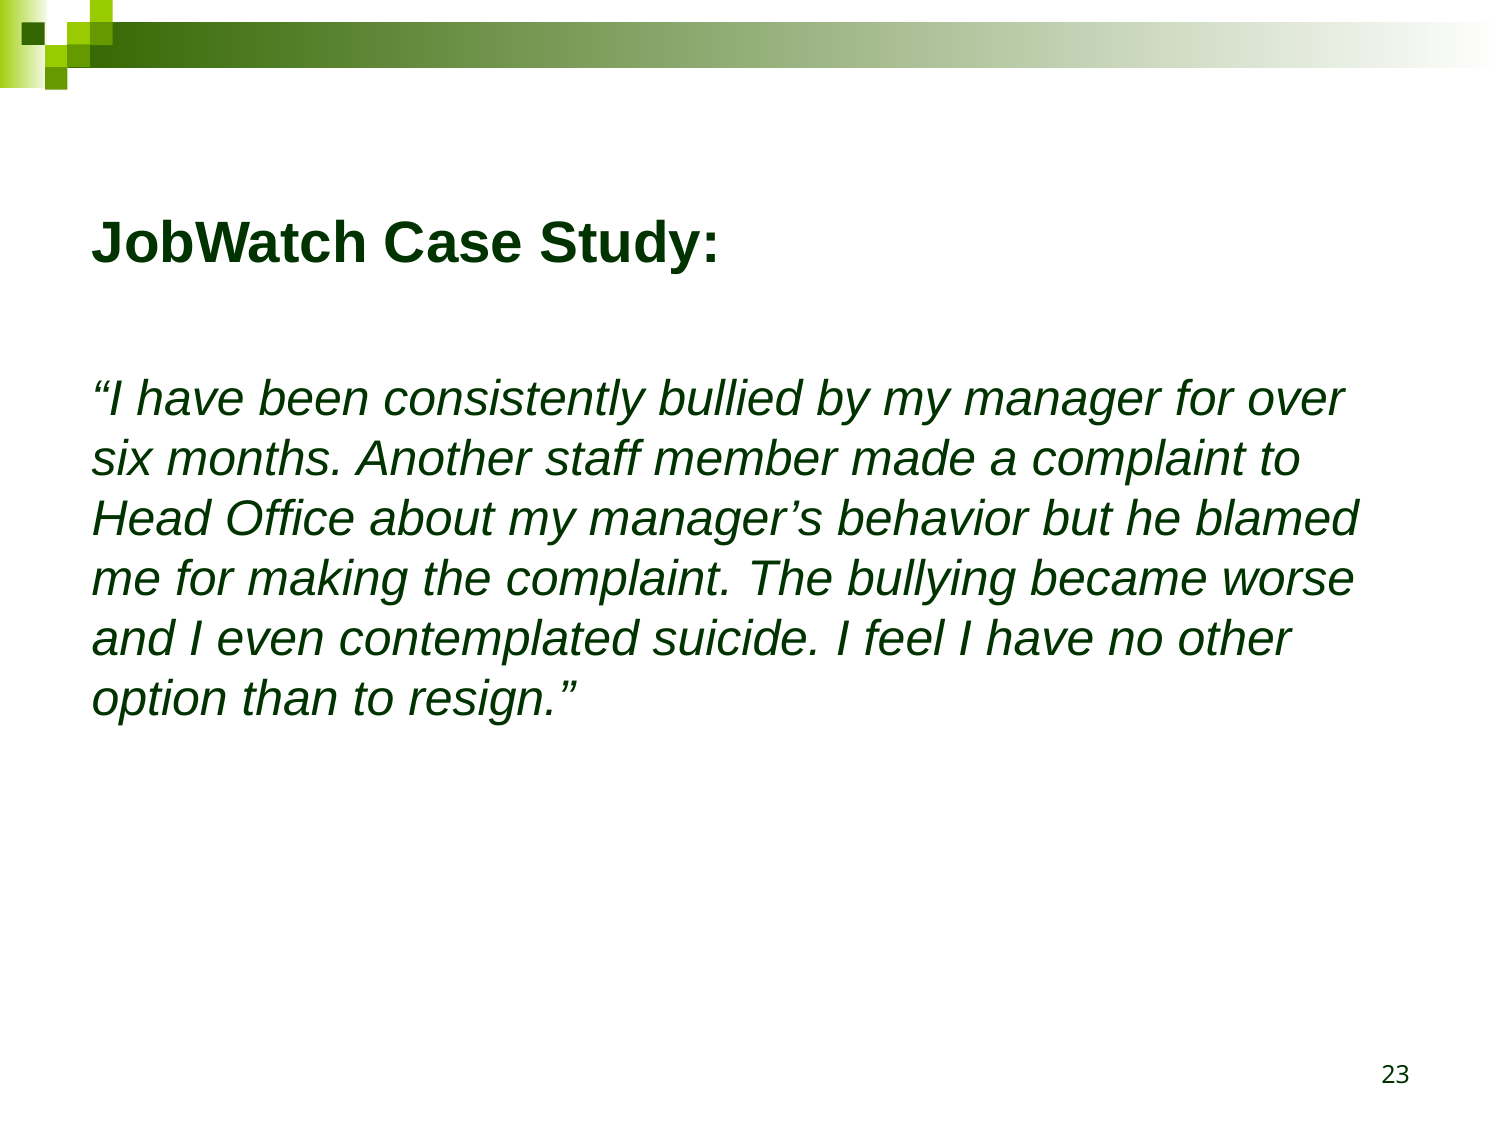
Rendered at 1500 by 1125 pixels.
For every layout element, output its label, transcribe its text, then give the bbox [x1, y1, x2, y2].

list JobWatch Case Study: “I have been consistently bullied by my manager for over six months. Another staff member made a complaint to Head Office about my manager’s behavior but he blamed me for making the complaint. The bullying became worse and I even contemplated suicide. I feel I have no other option than to resign.” [76, 196, 1427, 868]
slide_number 23 [1074, 1025, 1425, 1100]
